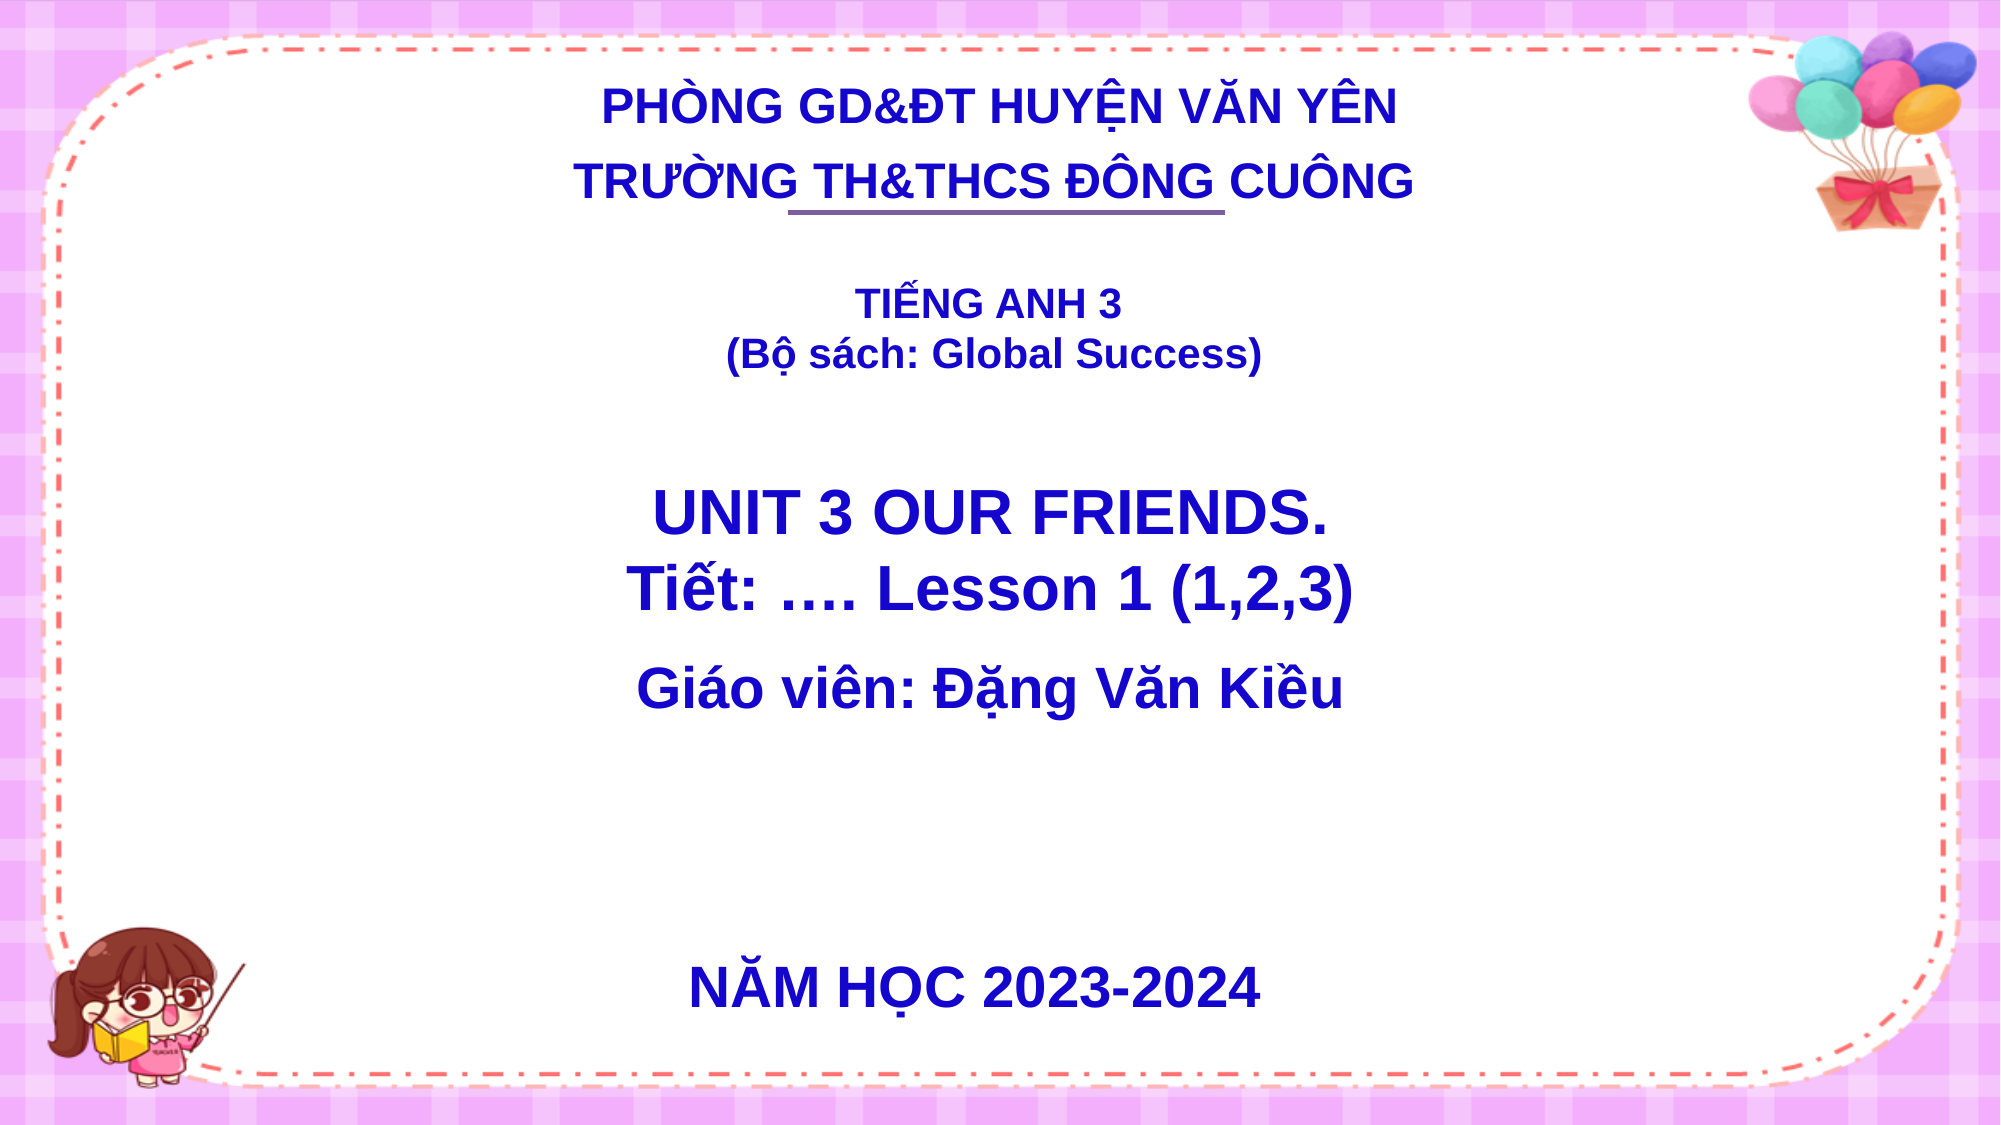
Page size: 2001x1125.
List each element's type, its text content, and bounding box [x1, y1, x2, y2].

text_box UNIT 3 OUR FRIENDS. Tiết: …. Lesson 1 (1,2,3) [90, 462, 1891, 626]
picture [0, 0, 2001, 1125]
text_box NĂM HỌC 2023-2024 [74, 925, 1875, 1043]
text_box Giáo viên: Đặng Văn Kiều [90, 626, 1891, 745]
title PHÒNG GD&ĐT HUYỆN VĂN YÊN [99, 45, 1900, 163]
text_box TIẾNG ANH 3 (Bộ sách: Global Success) [94, 267, 1895, 386]
text_box TRƯỜNG TH&THCS ĐÔNG CUÔNG [94, 120, 1895, 238]
